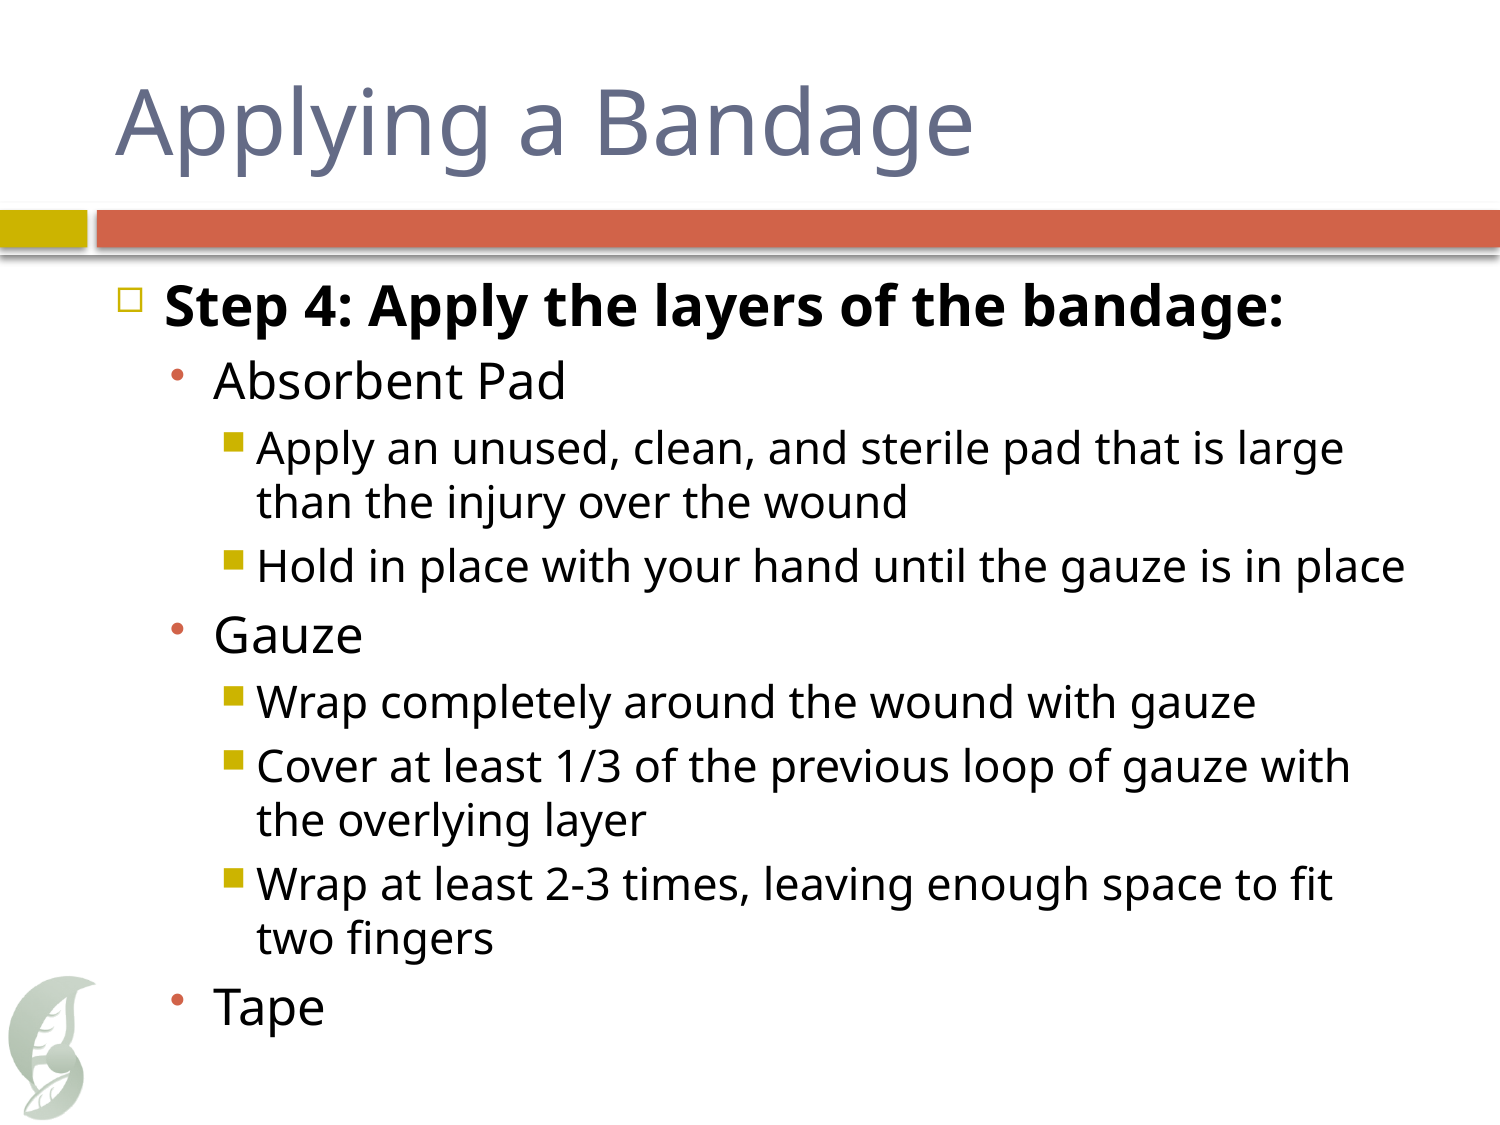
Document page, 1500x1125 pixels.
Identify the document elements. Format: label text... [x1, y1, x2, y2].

list Step 4: Apply the layers of the bandage: Absorbent Pad Apply an unused, clean, and sterile pad that is large than the injury over the wound Hold in place with your hand until the gauze is in place Gauze Wrap completely around the wound with gauze Cover at least 1/3 of the previous loop of gauze with the overlying layer Wrap at least 2-3 times, leaving enough space to fit two fingers Tape [100, 262, 1438, 1050]
title Applying a Bandage [100, 37, 1438, 200]
